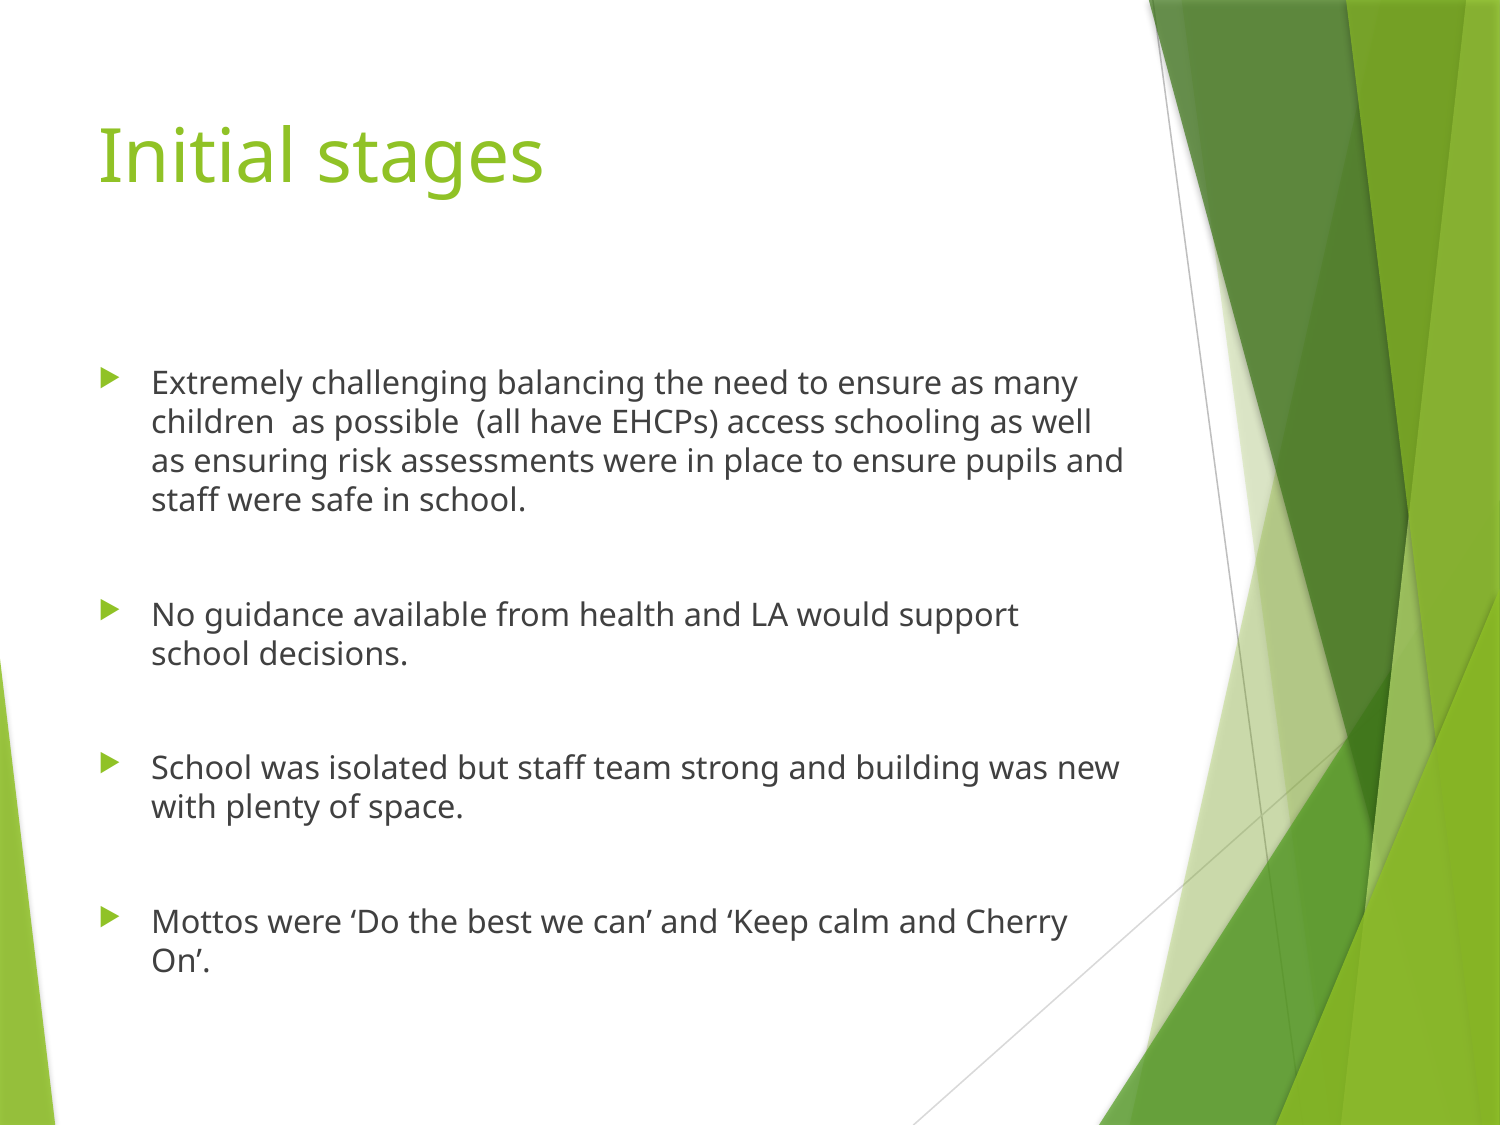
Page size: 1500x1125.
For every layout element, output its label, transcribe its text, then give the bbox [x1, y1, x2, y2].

title Initial stages [83, 99, 1141, 317]
list Extremely challenging balancing the need to ensure as many children as possible (all have EHCPs) access schooling as well as ensuring risk assessments were in place to ensure pupils and staff were safe in school. No guidance available from health and LA would support school decisions. School was isolated but staff team strong and building was new with plenty of space. Mottos were ‘Do the best we can’ and ‘Keep calm and Cherry On’. [83, 354, 1141, 992]
